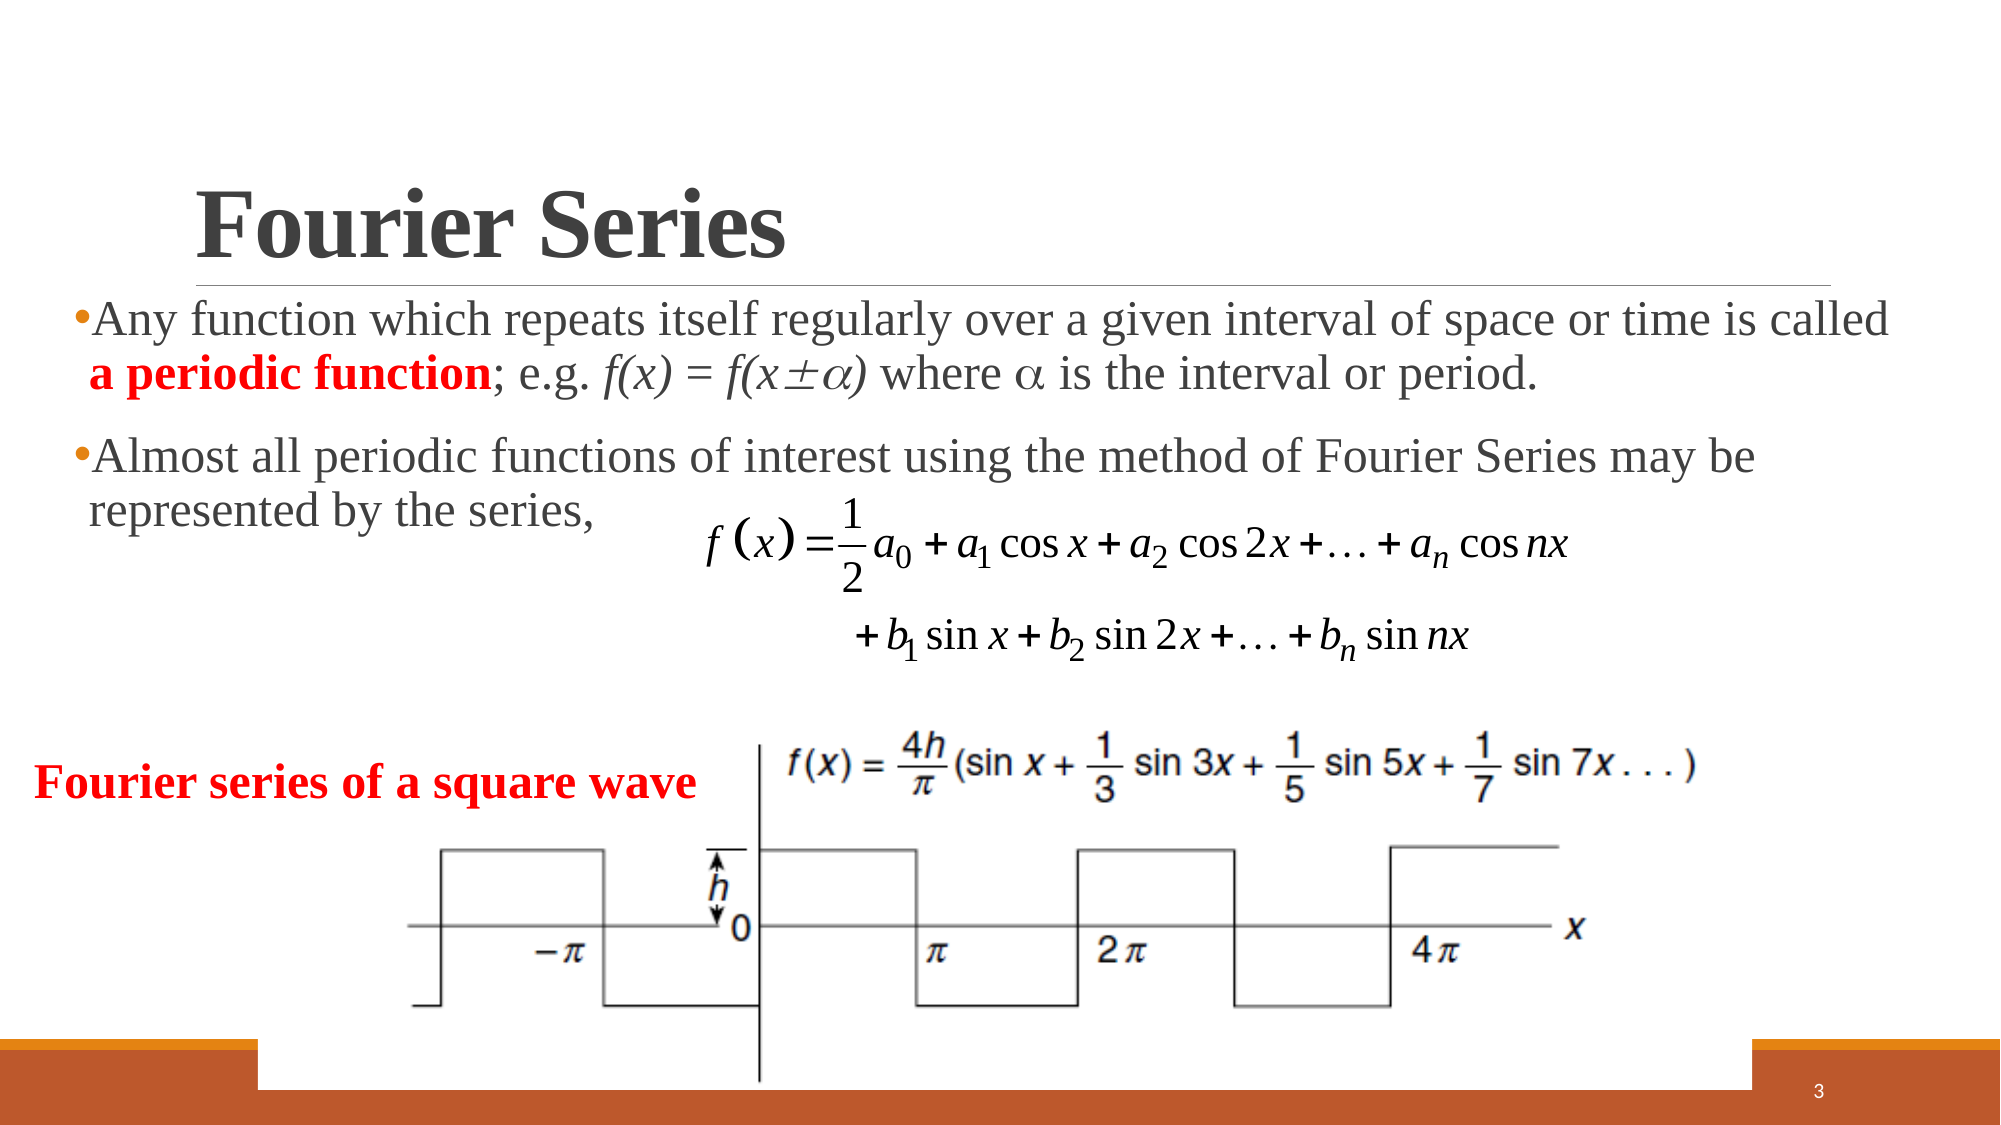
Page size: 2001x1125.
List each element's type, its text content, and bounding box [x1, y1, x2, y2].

title Fourier Series [180, 47, 1830, 285]
text_box Fourier series of a square wave [19, 741, 254, 817]
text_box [690, 483, 1576, 673]
picture [257, 688, 1753, 1091]
slide_number 3 [1624, 1059, 1840, 1120]
list Any function which repeats itself regularly over a given interval of space or time is called a periodic function; e.g. f(x) = f(x) where  is the interval or period. Almost all periodic functions of interest using the method of Fourier Series may be represented by the series, [73, 285, 1904, 945]
